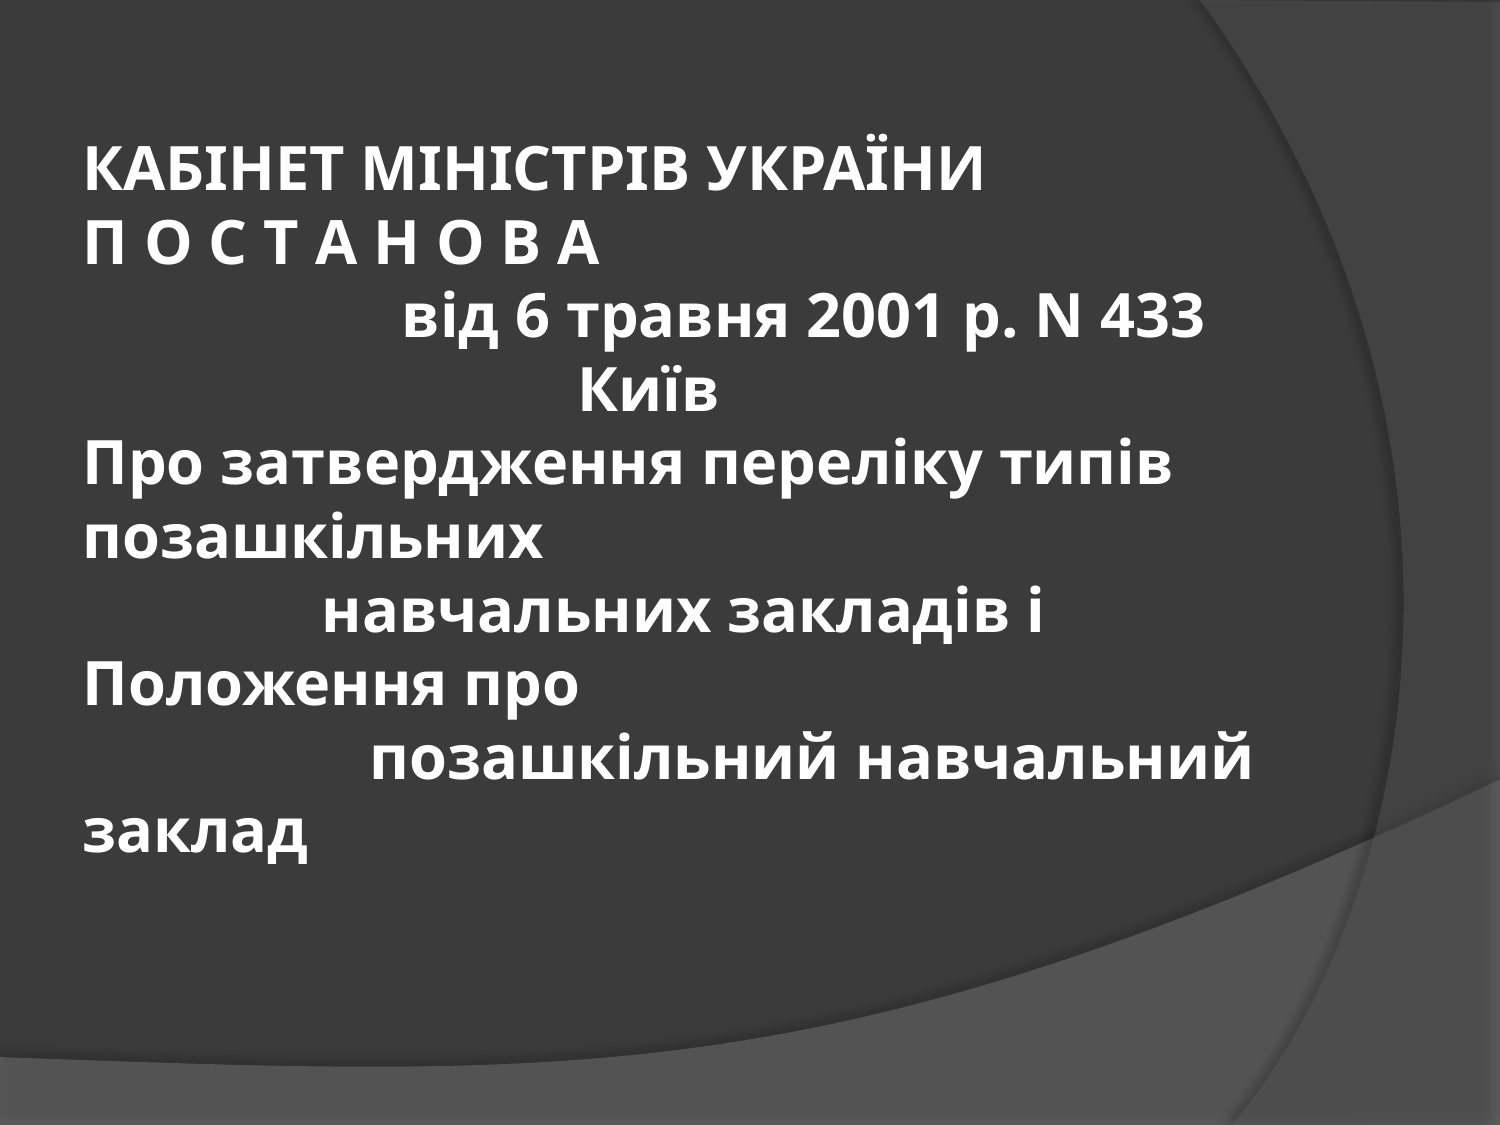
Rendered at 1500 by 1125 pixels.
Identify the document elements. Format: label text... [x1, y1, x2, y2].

title КАБІНЕТ МІНІСТРІВ УКРАЇНИ П О С Т А Н О В А від 6 травня 2001 р. N 433 Київ Про затвердження переліку типів позашкільних навчальних закладів і Положення про позашкільний навчальний заклад [75, 45, 1301, 950]
